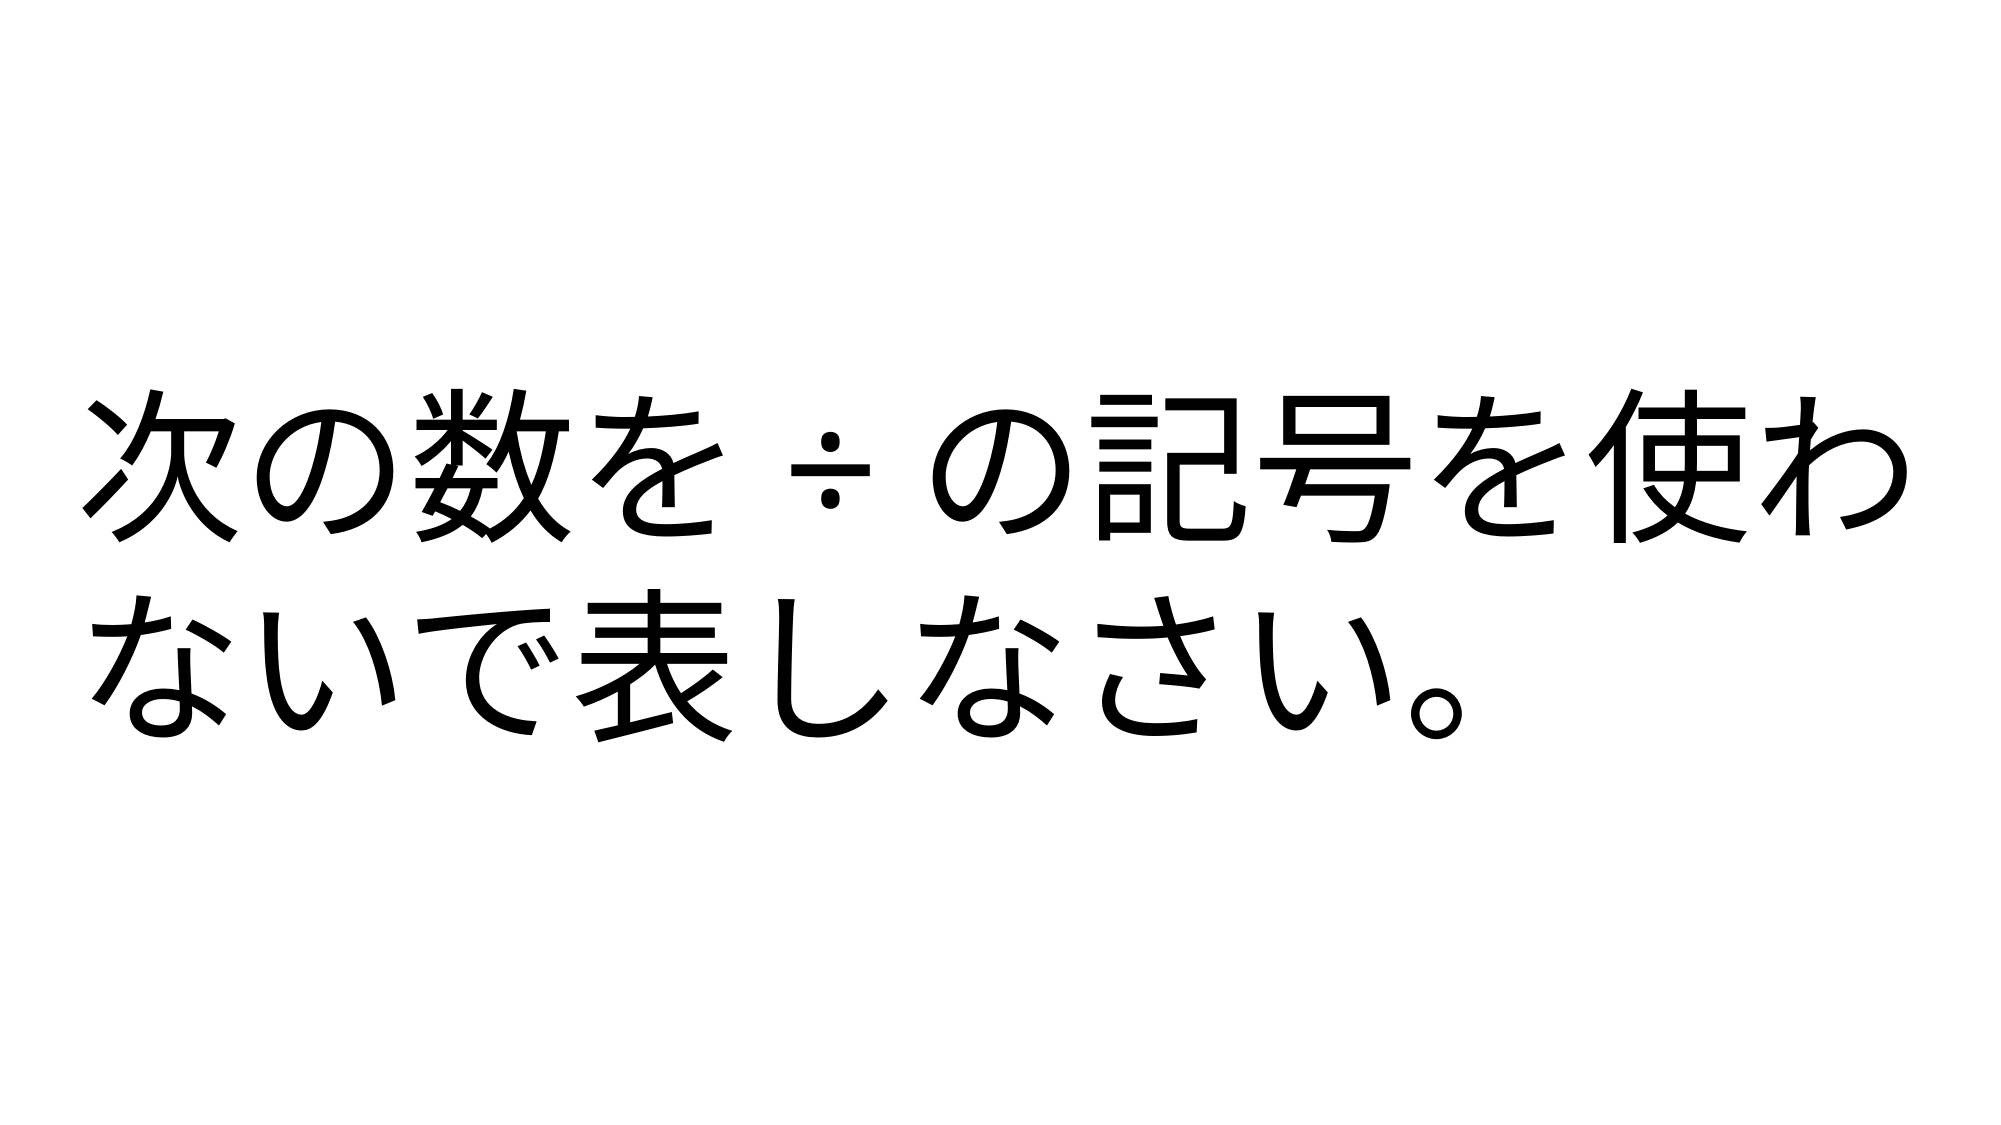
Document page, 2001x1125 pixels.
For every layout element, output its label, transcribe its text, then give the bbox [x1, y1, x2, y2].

text_box 次の数を÷の記号を使わないで表しなさい。 [60, 327, 1969, 798]
